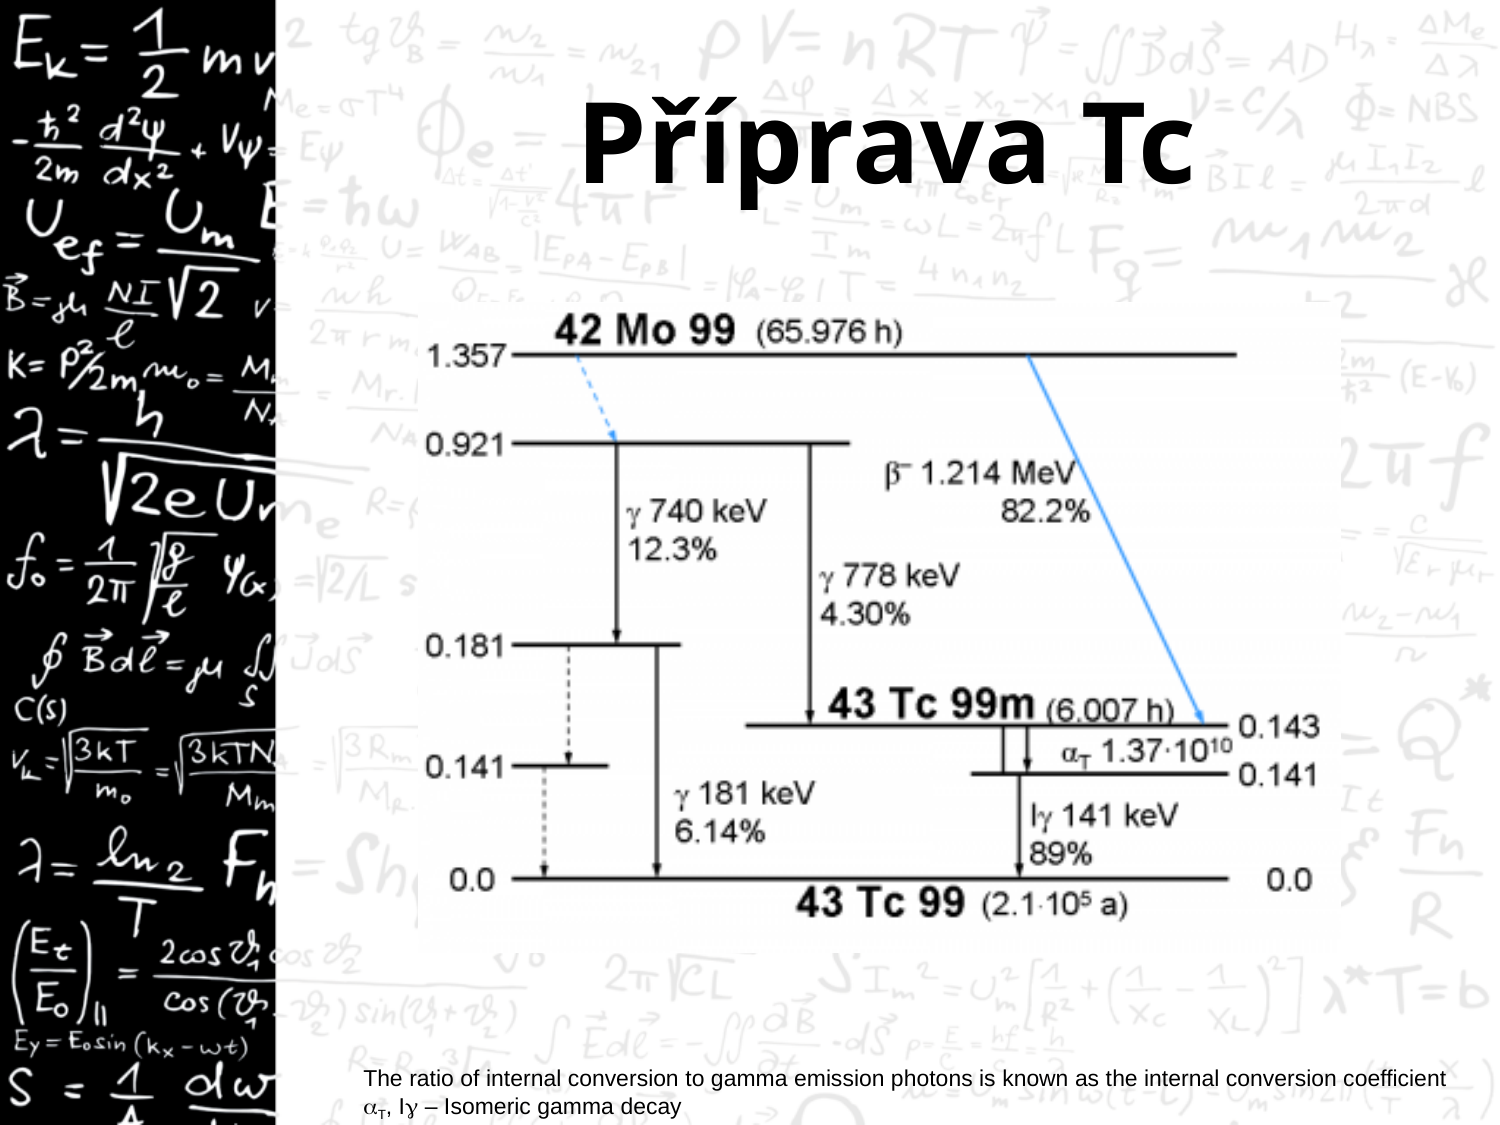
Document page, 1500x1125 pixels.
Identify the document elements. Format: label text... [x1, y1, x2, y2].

title Příprava Tc [312, 45, 1461, 233]
text_box The ratio of internal conversion to gamma emission photons is known as the internal conversion coefficient aT, Ig – Isomeric gamma decay [348, 1056, 1500, 1125]
picture [0, 0, 1500, 1125]
